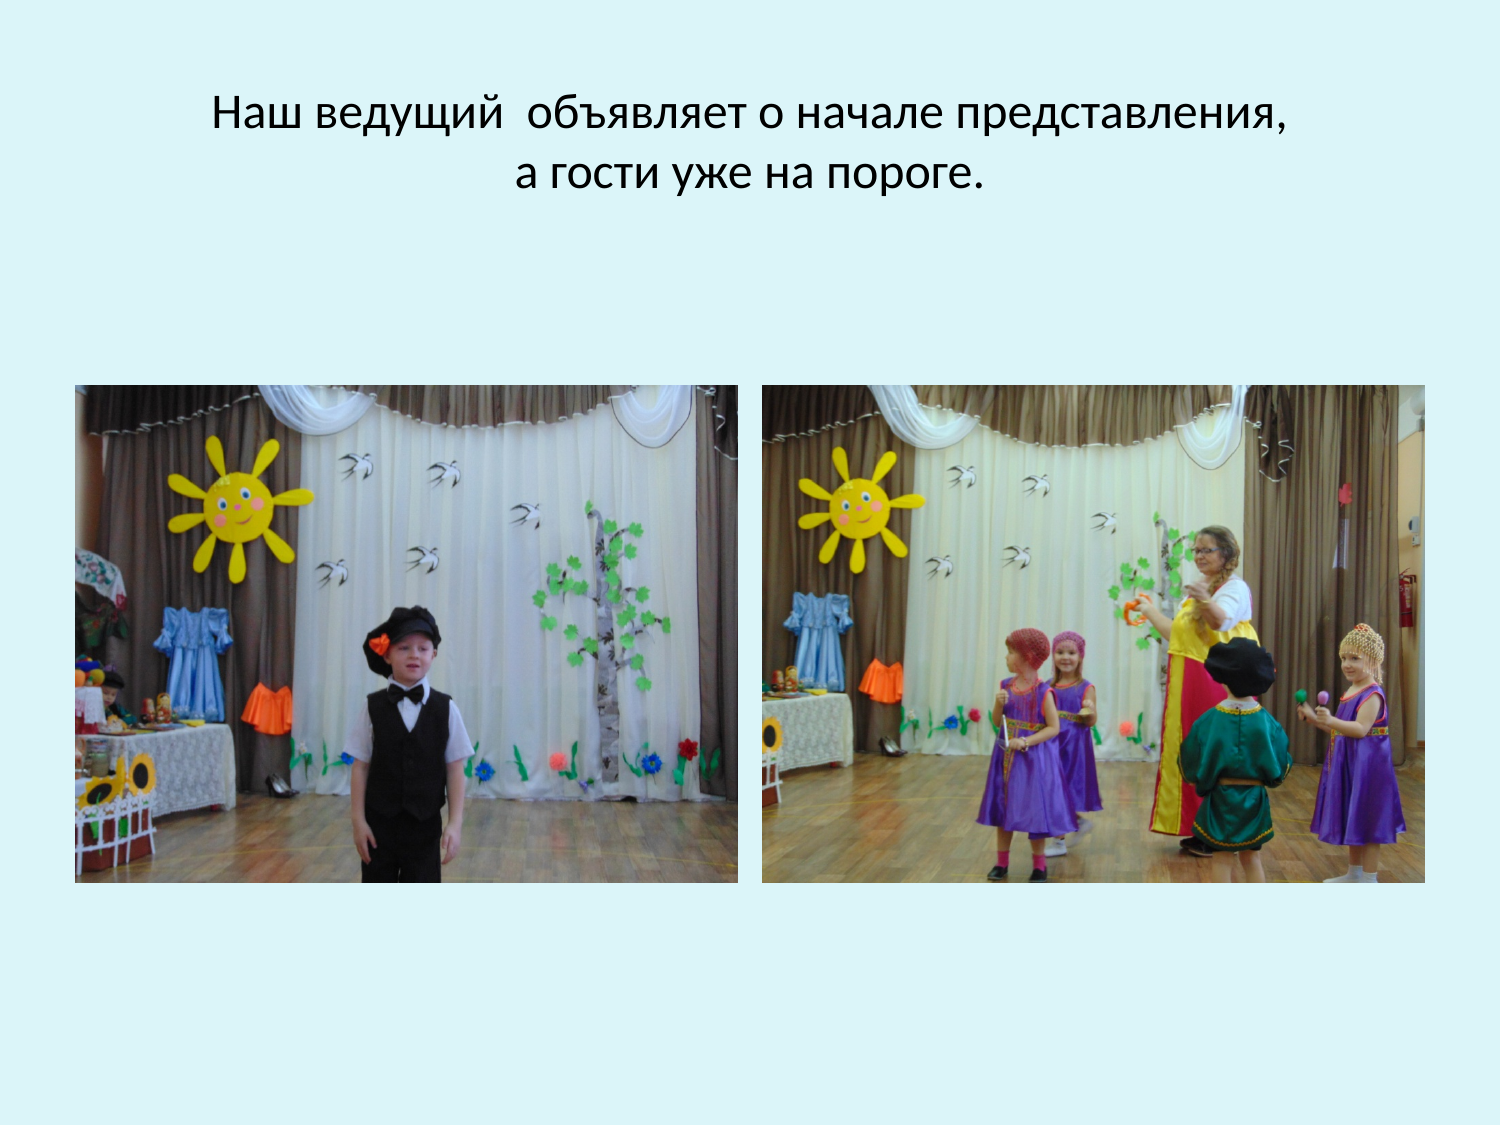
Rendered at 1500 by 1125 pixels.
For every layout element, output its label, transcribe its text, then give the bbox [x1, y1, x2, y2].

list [74, 384, 738, 883]
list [762, 384, 1426, 883]
title Наш ведущий объявляет о начале представления, а гости уже на пороге. [75, 45, 1425, 233]
